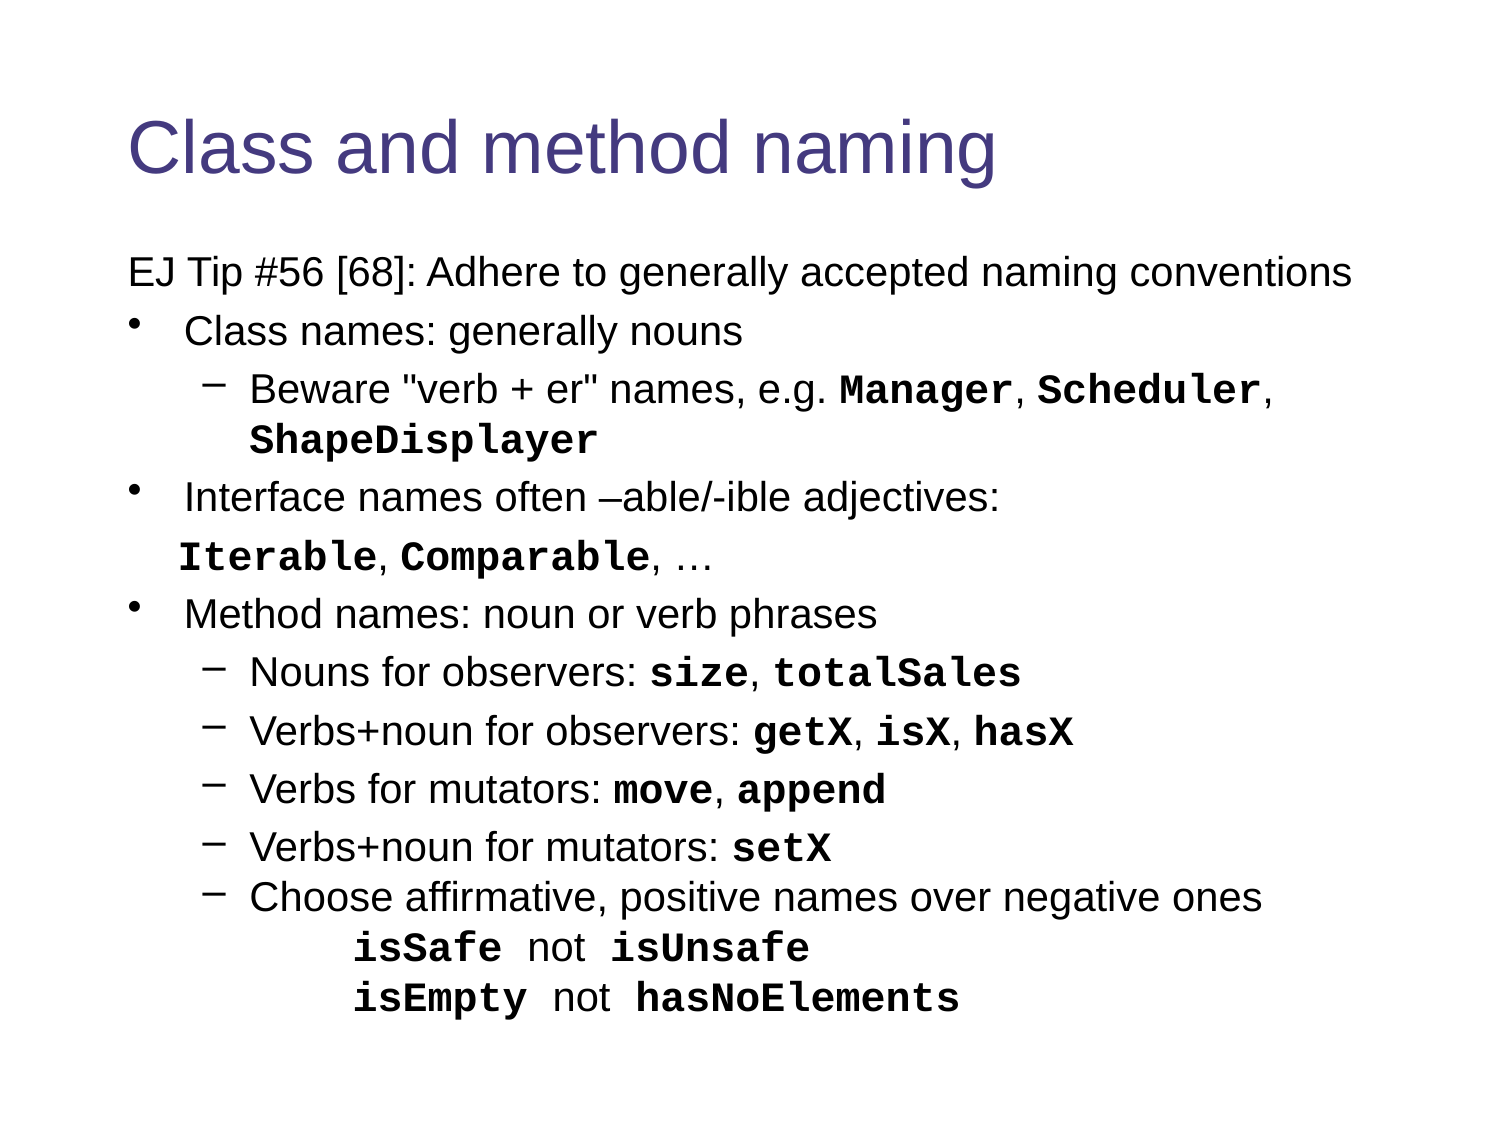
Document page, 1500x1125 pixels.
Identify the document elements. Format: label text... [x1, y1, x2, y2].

list EJ Tip #56 [68]: Adhere to generally accepted naming conventions Class names: generally nouns Beware "verb + er" names, e.g. Manager, Scheduler, ShapeDisplayer Interface names often –able/-ible adjectives: Iterable, Comparable, … Method names: noun or verb phrases Nouns for observers: size, totalSales Verbs+noun for observers: getX, isX, hasX Verbs for mutators: move, append Verbs+noun for mutators: setX Choose affirmative, positive names over negative ones isSafe not isUnsafe isEmpty not hasNoElements [112, 237, 1388, 1038]
title Class and method naming [112, 50, 1388, 237]
